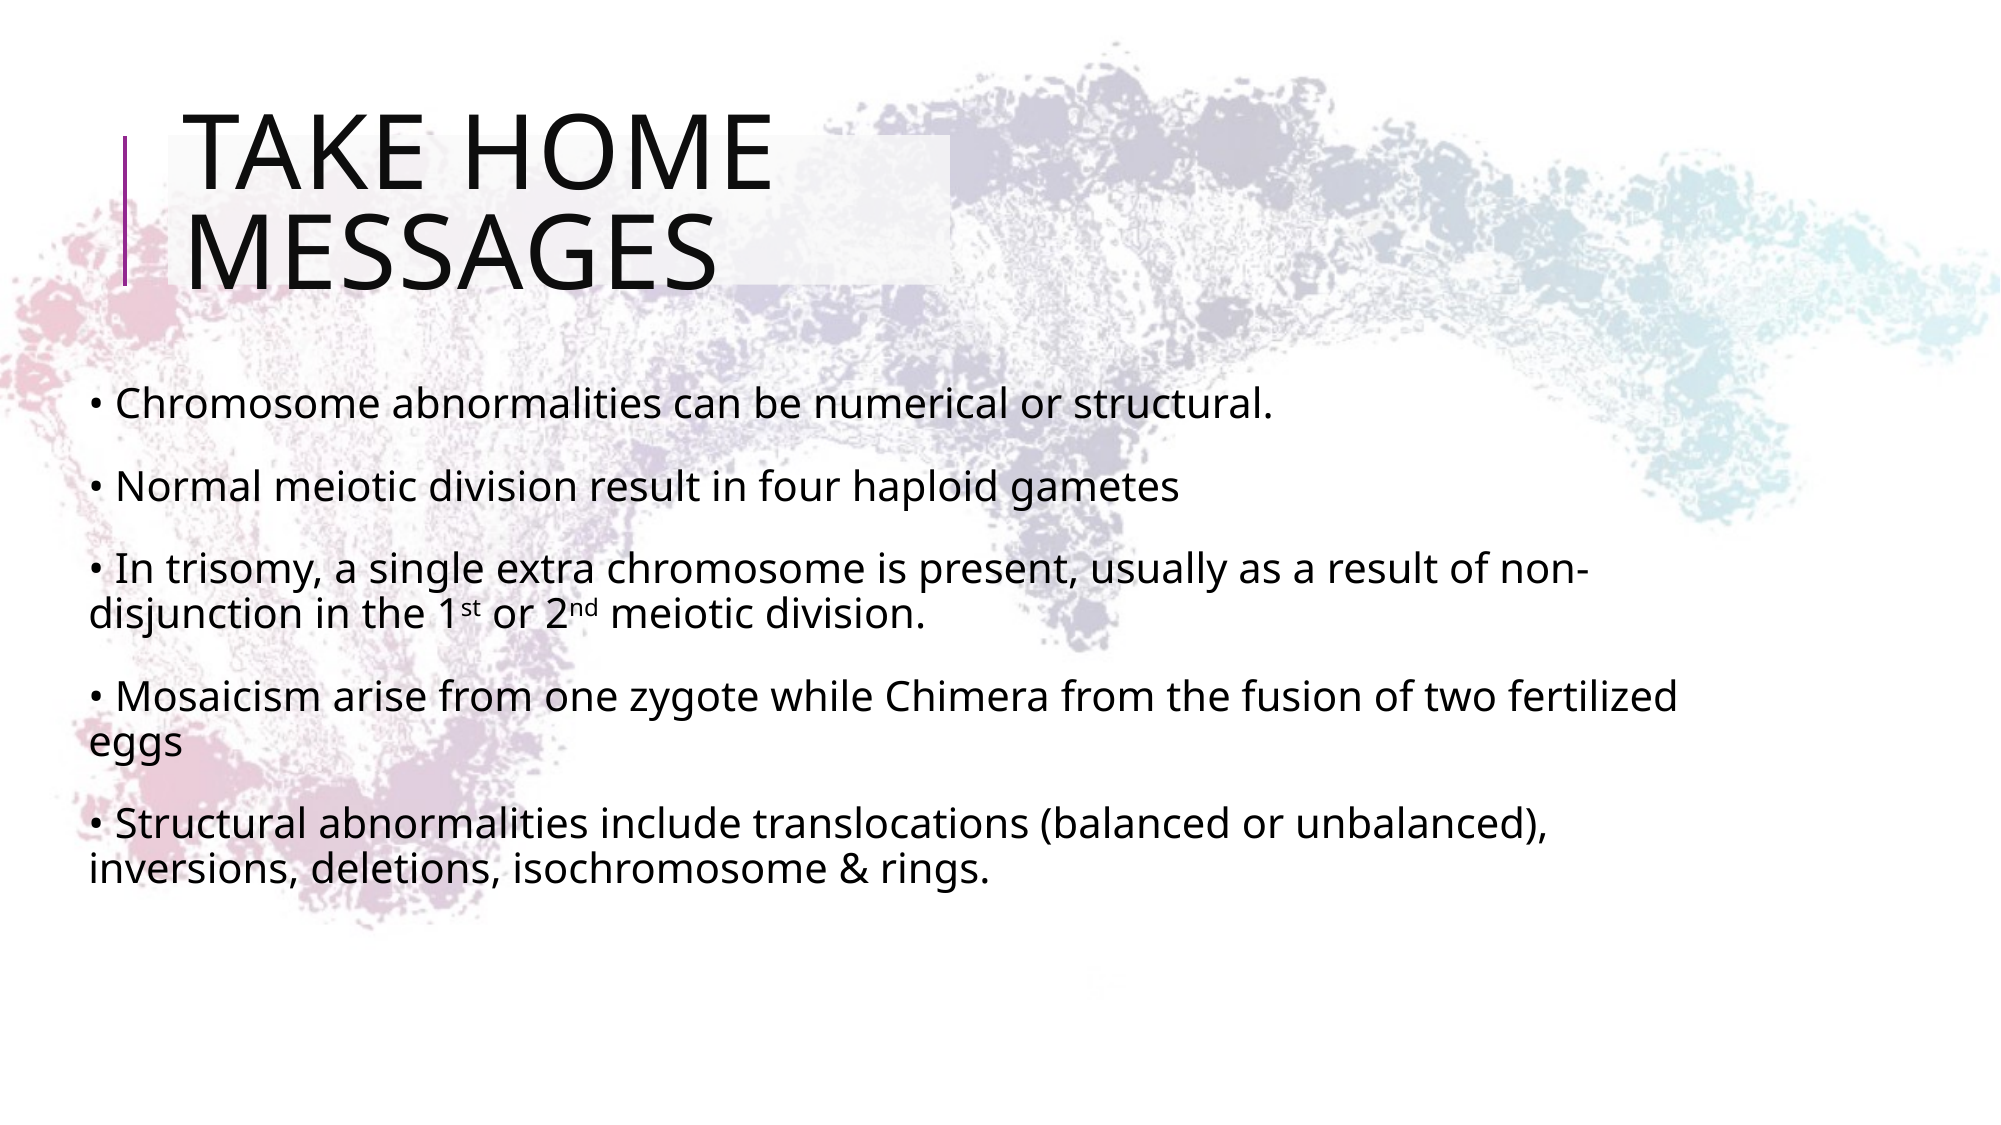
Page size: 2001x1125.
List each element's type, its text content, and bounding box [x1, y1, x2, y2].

title TAKE HOME MESSAGES [168, 135, 950, 285]
list • Chromosome abnormalities can be numerical or structural. • Normal meiotic division result in four haploid gametes • In trisomy, a single extra chromosome is present, usually as a result of non-disjunction in the 1st or 2nd meiotic division. • Mosaicism arise from one zygote while Chimera from the fusion of two fertilized eggs • Structural abnormalities include translocations (balanced or unbalanced), inversions, deletions, isochromosome & rings. [80, 375, 1763, 1035]
picture [0, 0, 2001, 1125]
